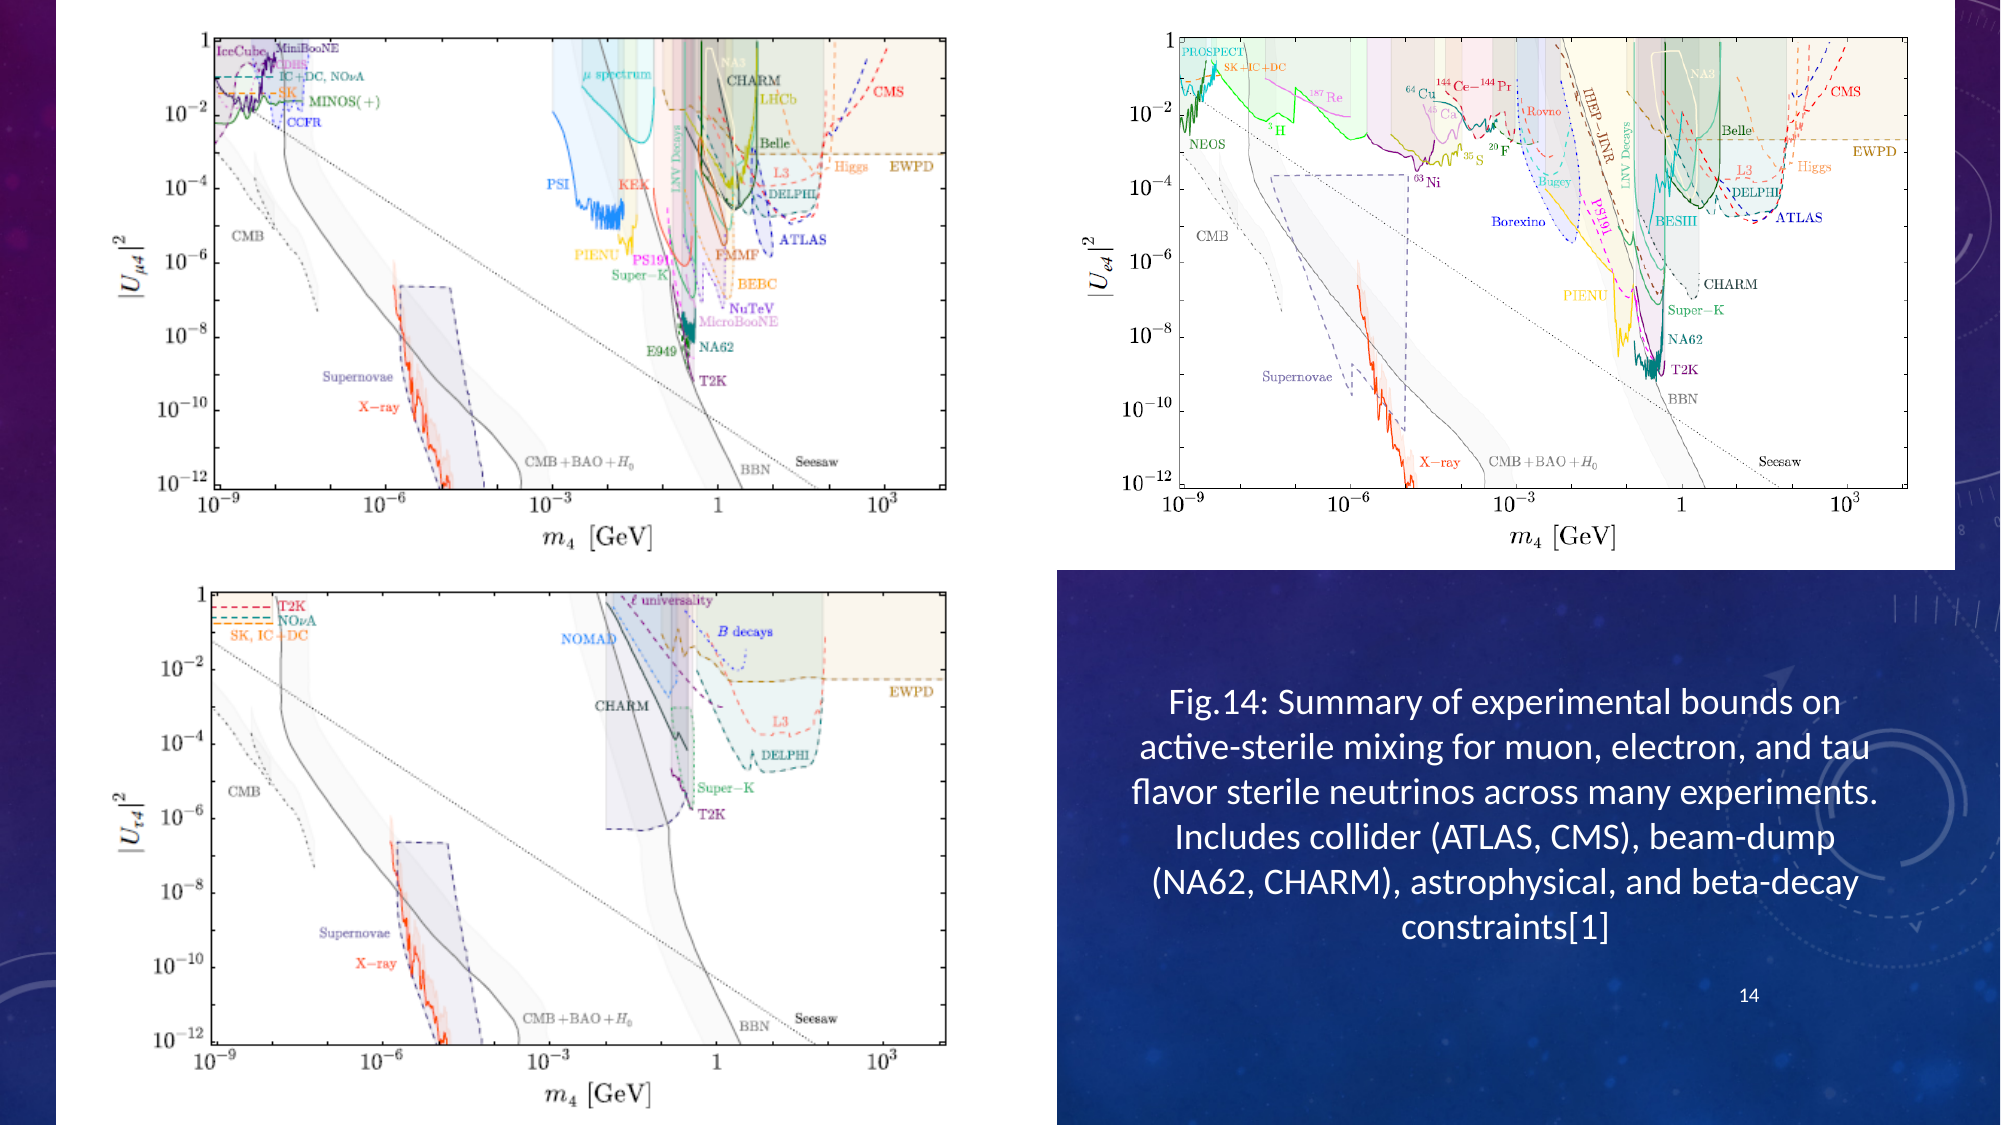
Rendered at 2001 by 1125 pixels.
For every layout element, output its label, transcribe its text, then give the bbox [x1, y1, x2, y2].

slide_number 14 [1684, 963, 1775, 1025]
text_box Fig.14: Summary of experimental bounds on active-sterile mixing for muon, electron, and tau flavor sterile neutrinos across many experiments. Includes collider (ATLAS, CMS), beam-dump (NA62, CHARM), astrophysical, and beta-decay constraints[1] [1105, 669, 1906, 1000]
picture [0, 0, 2001, 1125]
